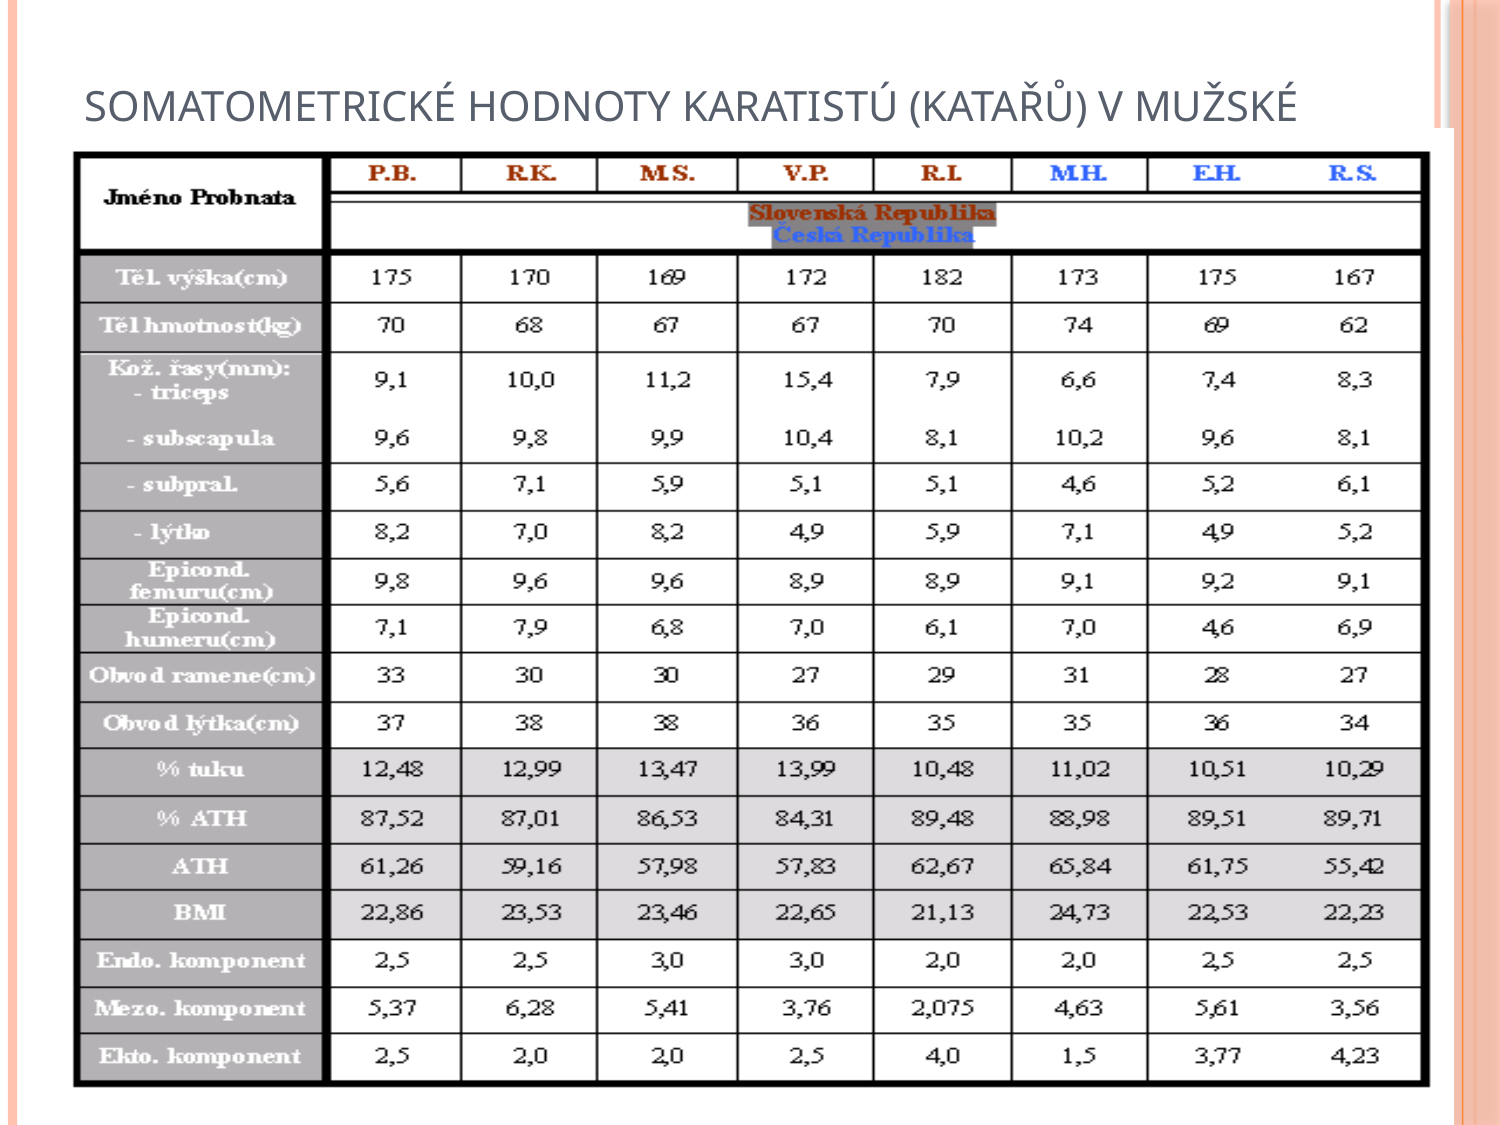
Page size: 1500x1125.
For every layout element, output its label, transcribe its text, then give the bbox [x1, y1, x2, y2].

title Somatometrické hodnoty karatistú (katařů) v mužské kategorii v ČR a SR [70, 0, 1421, 125]
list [46, 128, 1454, 1125]
